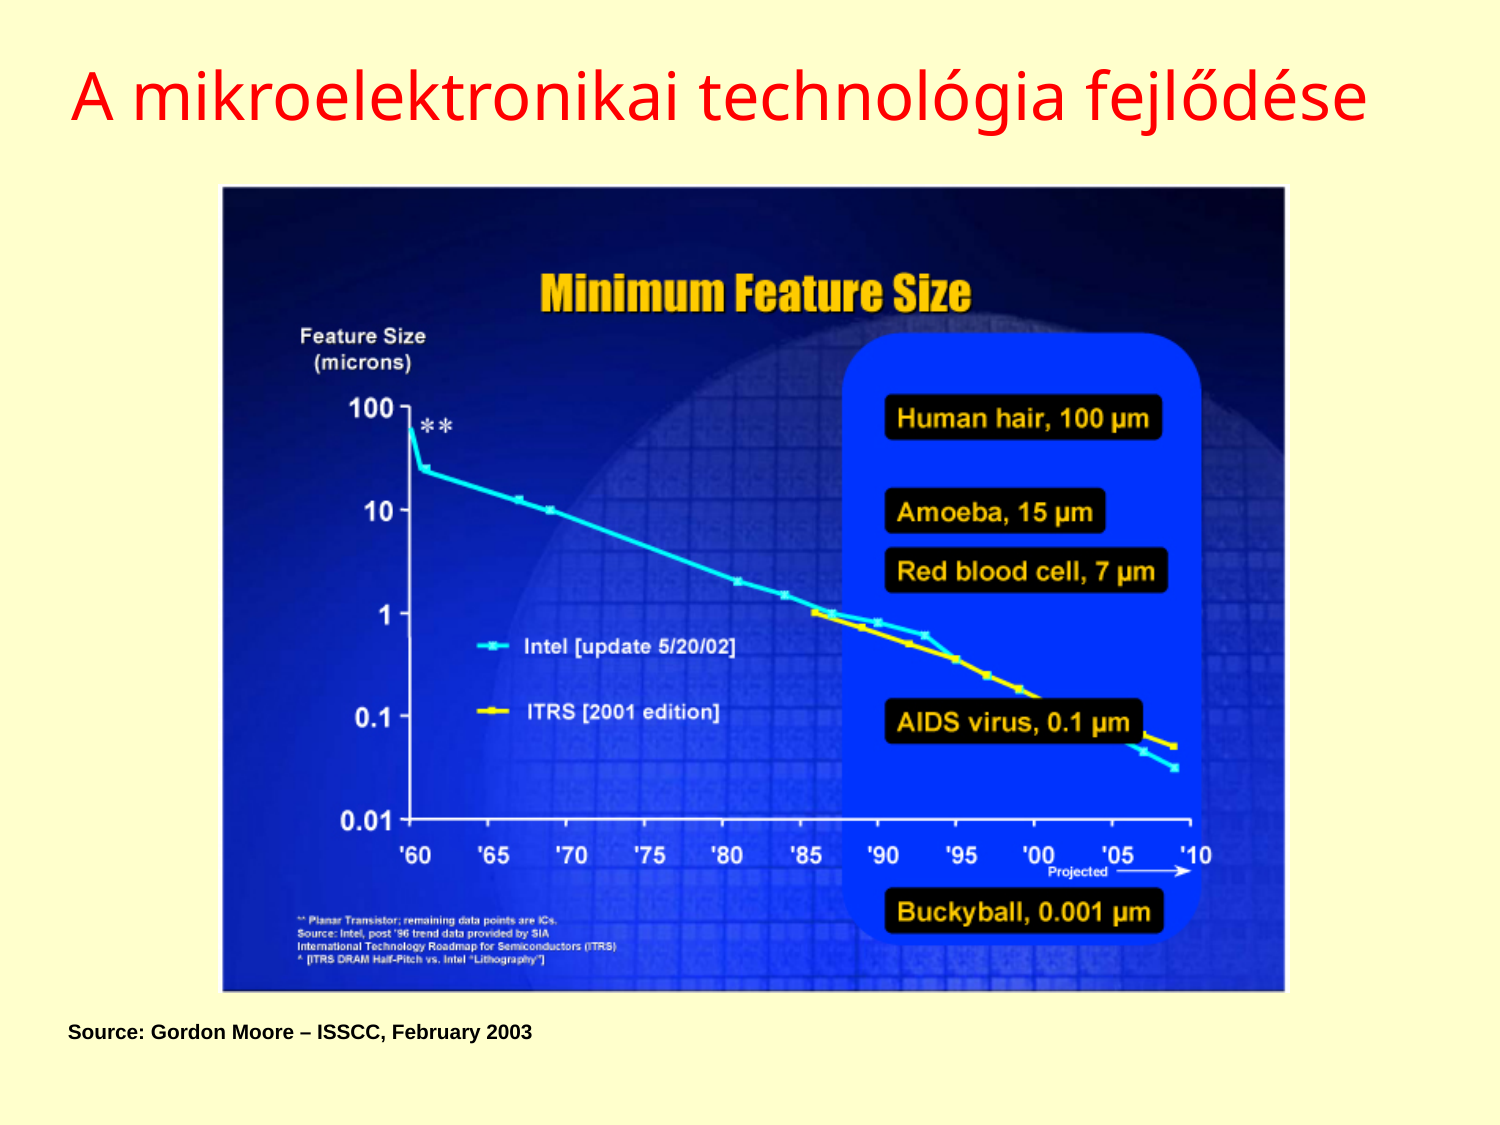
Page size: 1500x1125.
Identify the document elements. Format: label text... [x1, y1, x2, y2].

picture [218, 184, 1290, 993]
text_box Source: Gordon Moore – ISSCC, February 2003 [53, 1011, 612, 1052]
title A mikroelektronikai technológia fejlődése [0, 0, 1443, 188]
